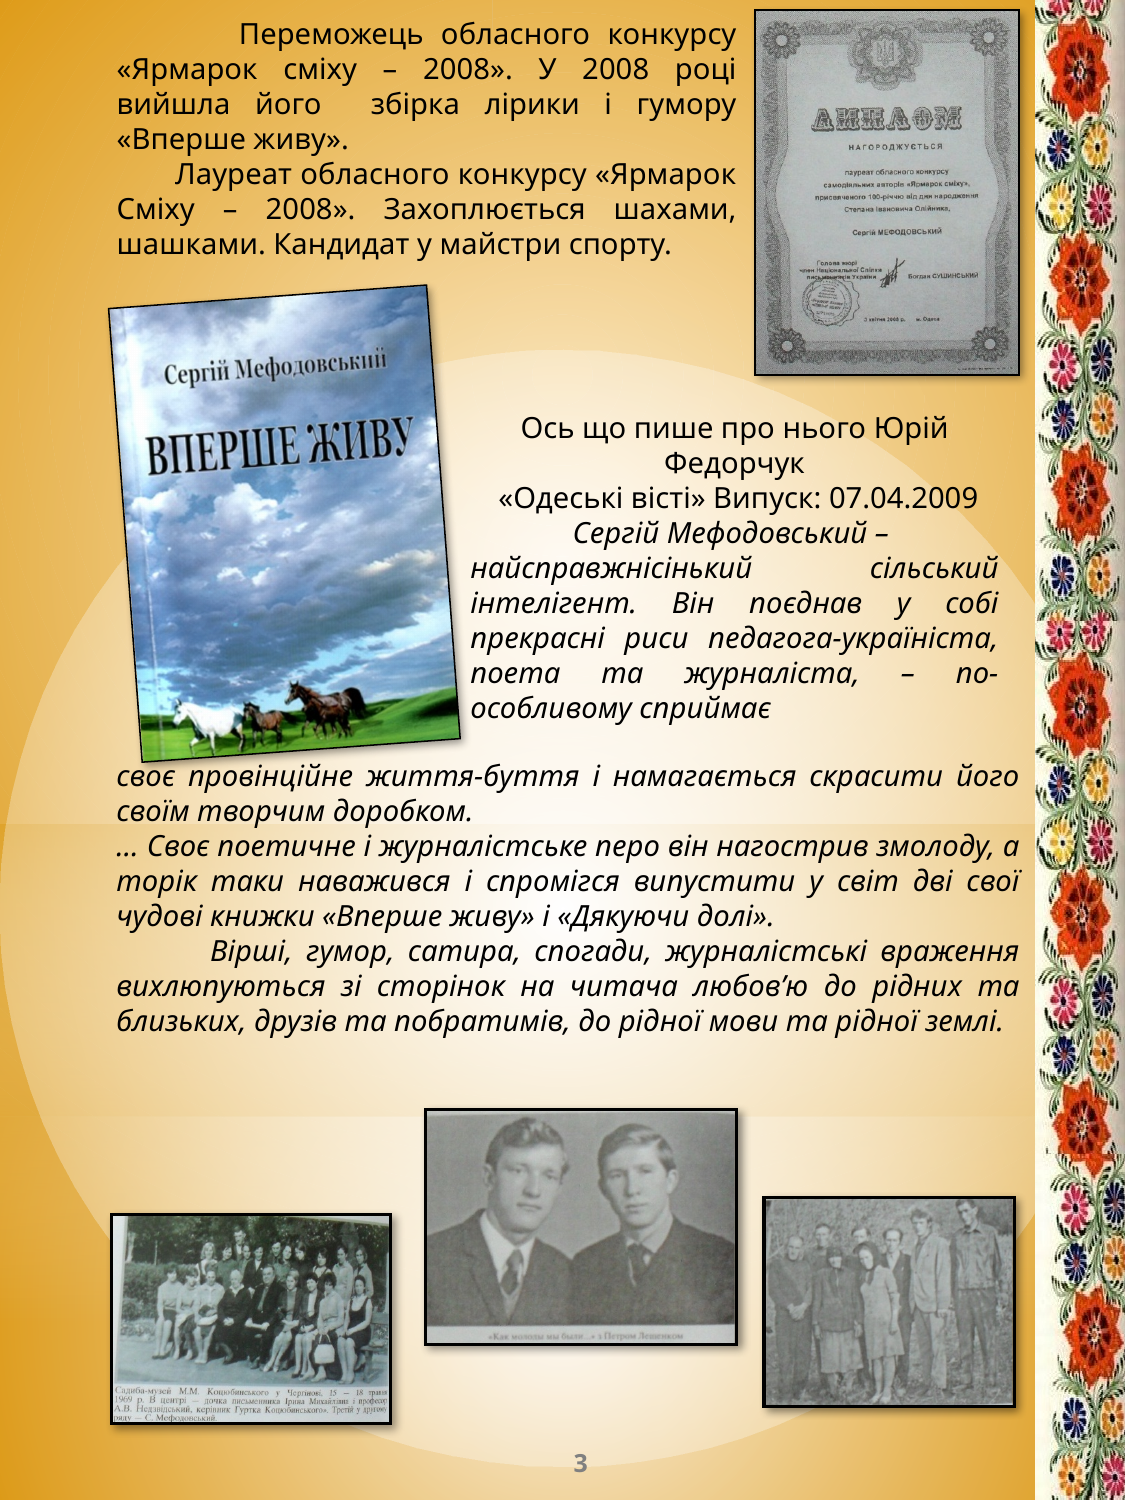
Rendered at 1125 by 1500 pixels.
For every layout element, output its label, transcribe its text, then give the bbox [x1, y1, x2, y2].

picture [110, 296, 459, 751]
slide_number 3 [468, 1424, 694, 1500]
picture [112, 1215, 390, 1423]
text_box своє провінційне життя-буття і намагається скрасити його своїм творчим доробком. … Своє поетичне і журналістське перо він нагострив змолоду, а торік таки наважився і спромігся випустити у світ дві свої чудові книжки «Вперше живу» і «Дякуючи долі». Вірші, гумор, сатира, спогади, журналістські враження вихлюпуються зі сторінок на читача любов’ю до рідних та близьких, друзів та побратимів, до рідної мови та рідної землі. [101, 749, 1028, 1090]
picture [1034, 0, 1125, 1500]
text_box Переможець обласного конкурсу «Ярмарок сміху – 2008». У 2008 році вийшла його збірка лірики і гумору «Вперше живу». Лауреат обласного конкурсу «Ярмарок Сміху – 2008». Захоплюється шахами, шашками. Кандидат у майстри спорту. [101, 8, 752, 303]
text_box Ось що пише про нього Юрій Федорчук «Одеські вісті» Випуск: 07.04.2009 Сергій Мефодовський – найсправжнісінький сільський інтелігент. Він поєднав у собі прекрасні риси педагога-україніста, поета та журналіста, – по-особливому сприймає [455, 401, 1014, 732]
picture [755, 11, 1018, 375]
picture [765, 1198, 1013, 1406]
picture [426, 1110, 735, 1344]
